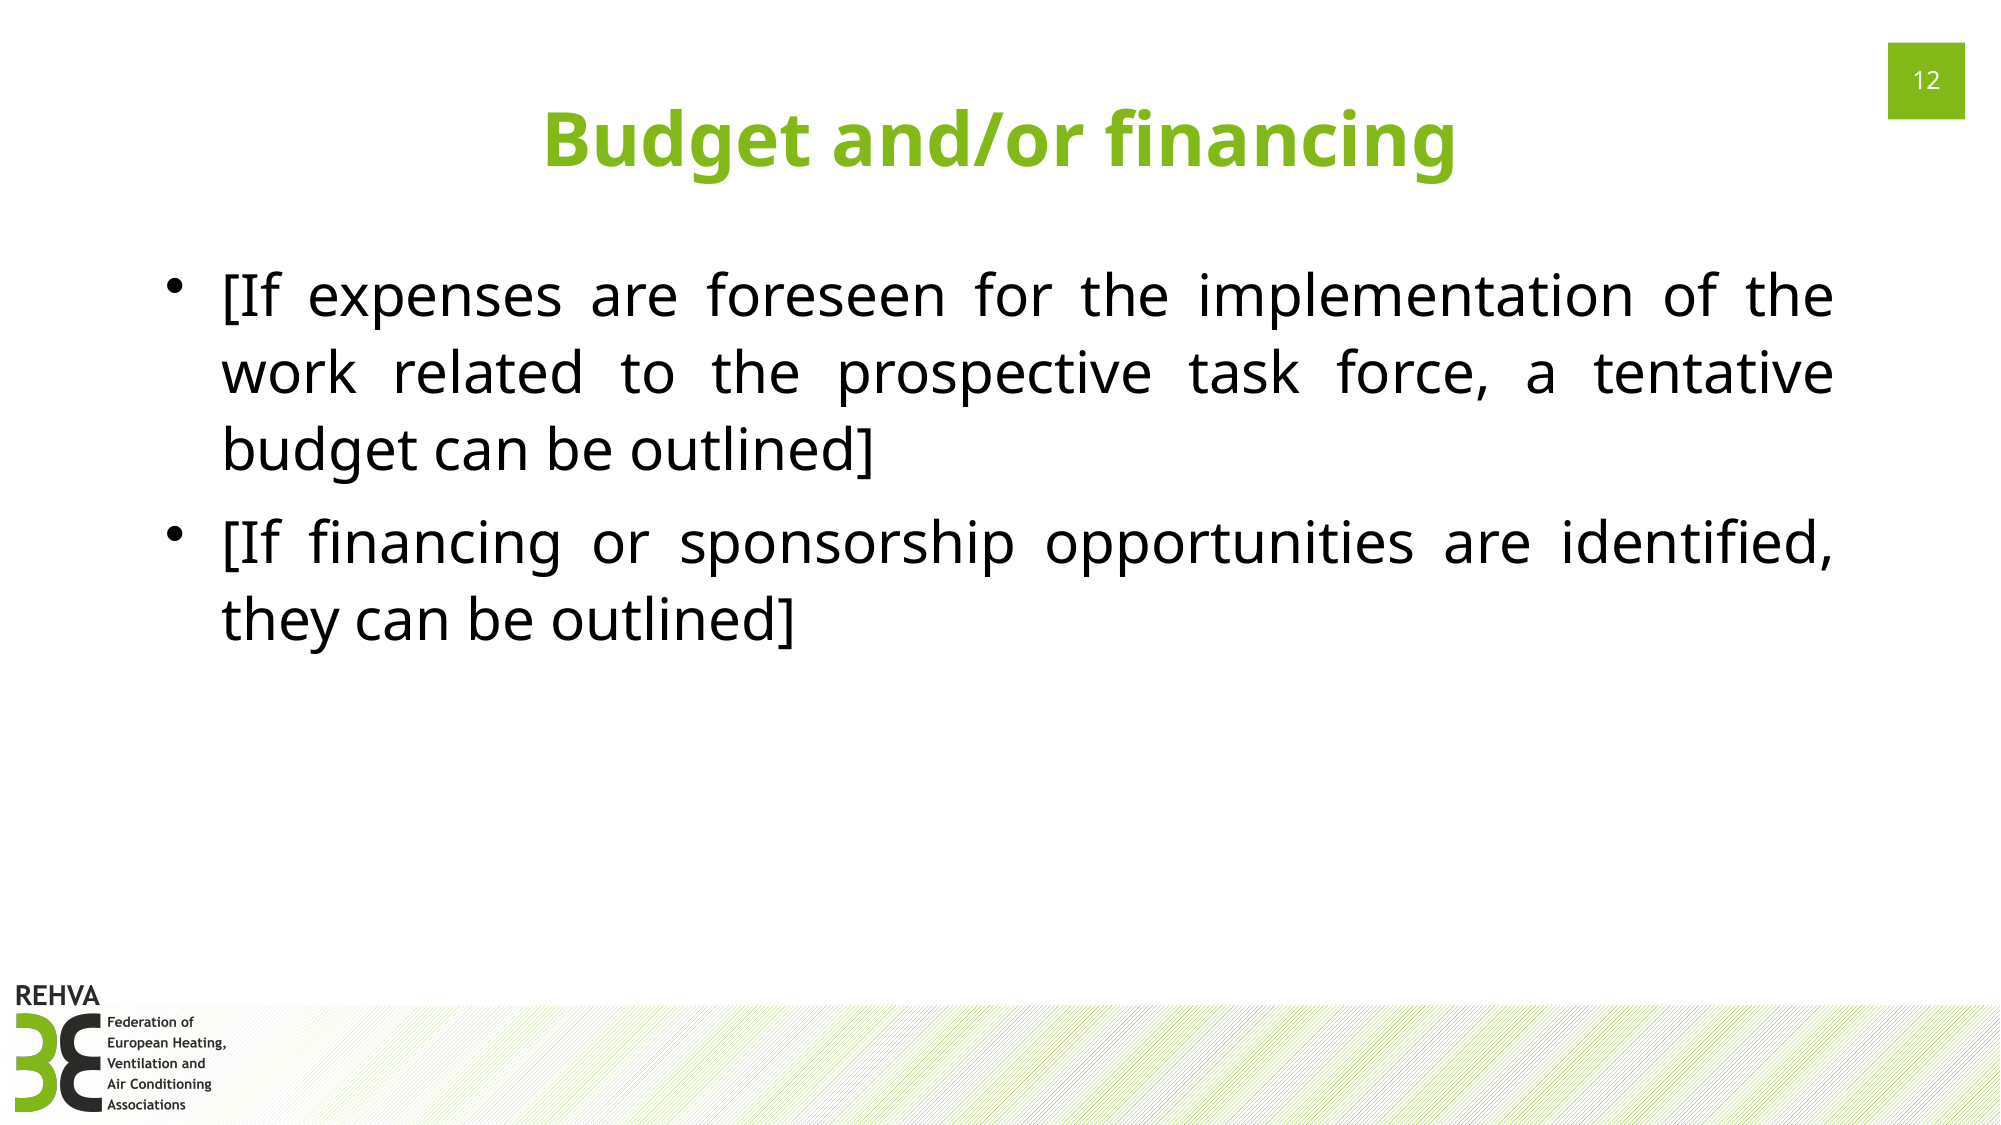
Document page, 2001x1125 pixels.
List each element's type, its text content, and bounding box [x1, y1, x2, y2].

footer [344, 1042, 1850, 1083]
picture [15, 985, 227, 1112]
title Budget and/or financing [150, 42, 1850, 231]
list [If expenses are foreseen for the implementation of the work related to the prospective task force, a tentative budget can be outlined] [If financing or sponsorship opportunities are identified, they can be outlined] [150, 243, 1850, 982]
